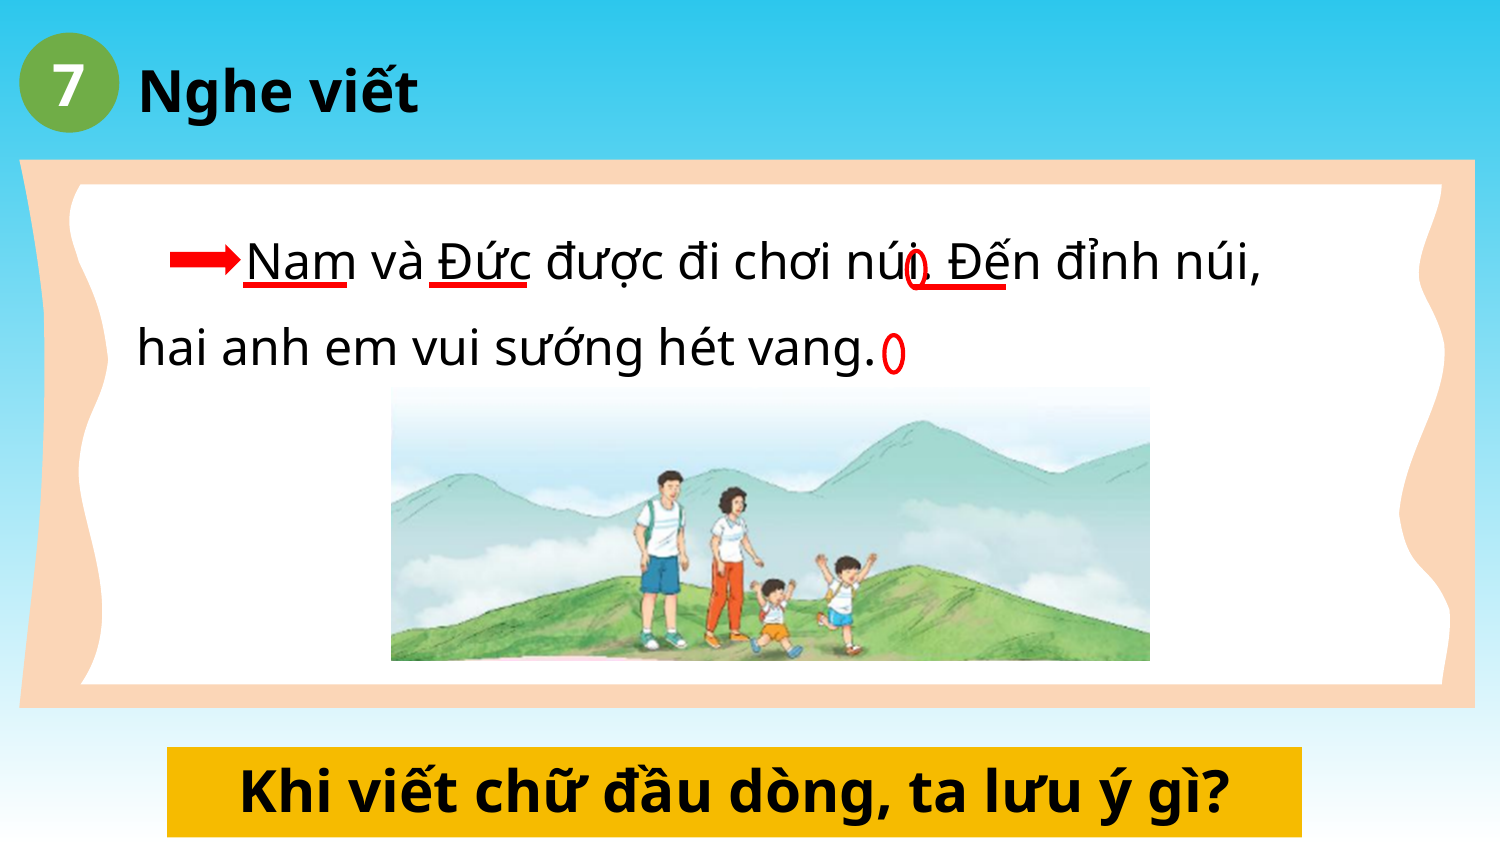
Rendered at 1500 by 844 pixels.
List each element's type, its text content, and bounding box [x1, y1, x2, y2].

text_box Nghe viết [122, 46, 513, 132]
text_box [18, 159, 1476, 709]
text_box Con hãy tìm từ dễ viết lẫn trong bài. [167, 832, 1302, 838]
text_box 7 [17, 30, 122, 135]
text_box Khi viết chữ đầu dòng, ta lưu ý gì? [167, 747, 1302, 832]
picture [390, 387, 1150, 661]
